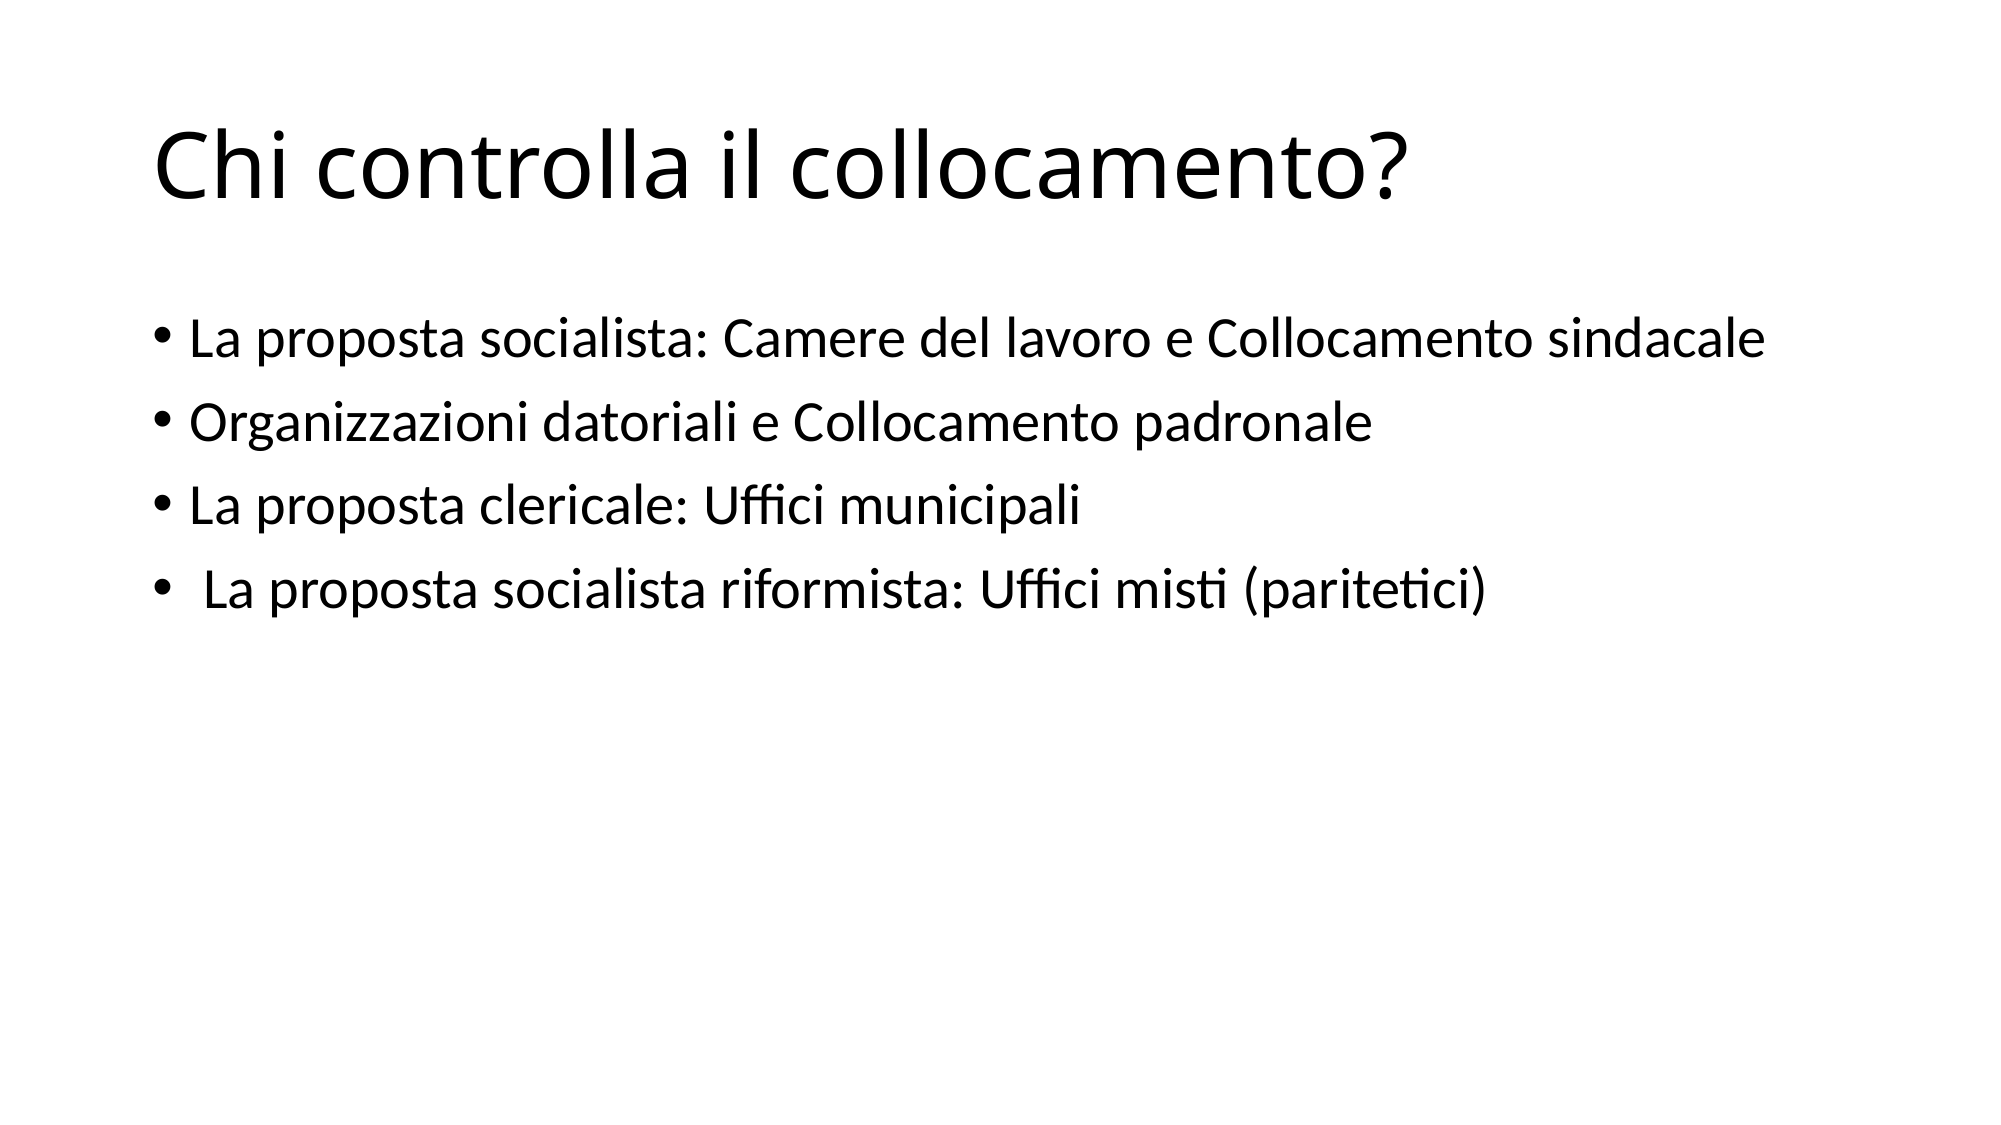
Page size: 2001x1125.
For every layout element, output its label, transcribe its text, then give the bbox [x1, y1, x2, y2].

list La proposta socialista: Camere del lavoro e Collocamento sindacale Organizzazioni datoriali e Collocamento padronale La proposta clericale: Uffici municipali La proposta socialista riformista: Uffici misti (paritetici) [137, 299, 1863, 1014]
title Chi controlla il collocamento? [137, 59, 1863, 278]
